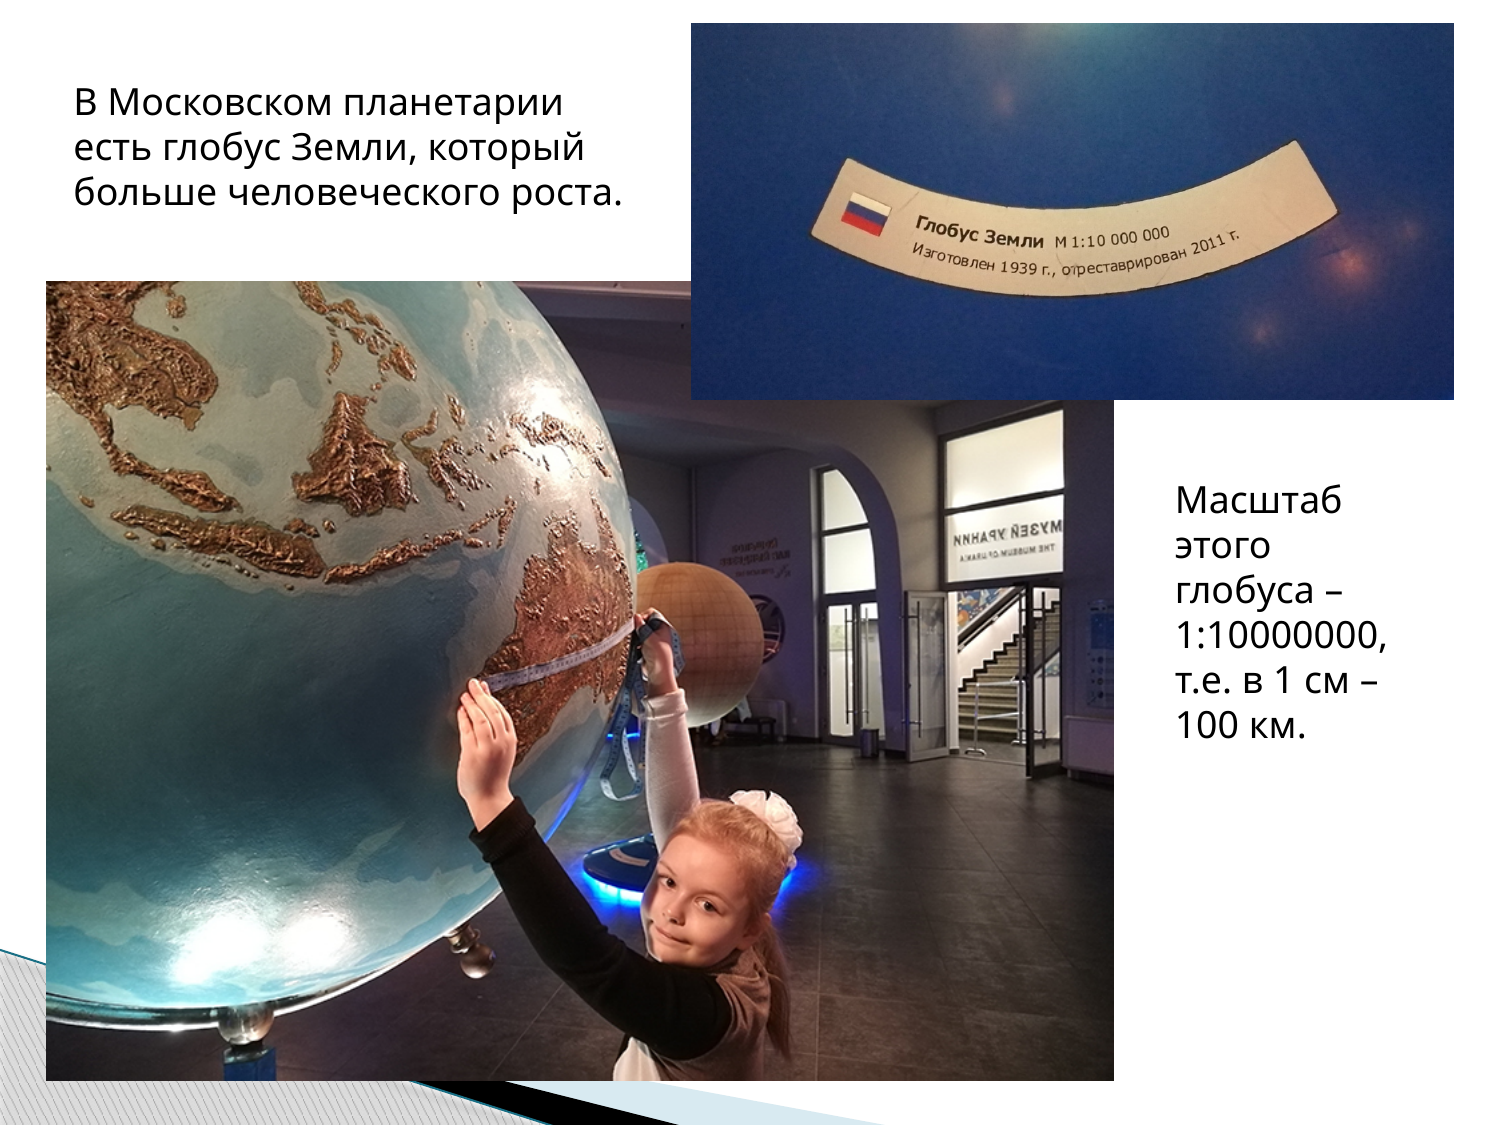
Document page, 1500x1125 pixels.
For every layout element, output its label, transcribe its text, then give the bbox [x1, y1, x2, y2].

text_box В Московском планетарии есть глобус Земли, который больше человеческого роста. [58, 70, 657, 220]
picture [46, 23, 1454, 1082]
text_box Масштаб этого глобуса – 1:10000000, т.е. в 1 см – 100 км. [1160, 468, 1430, 754]
